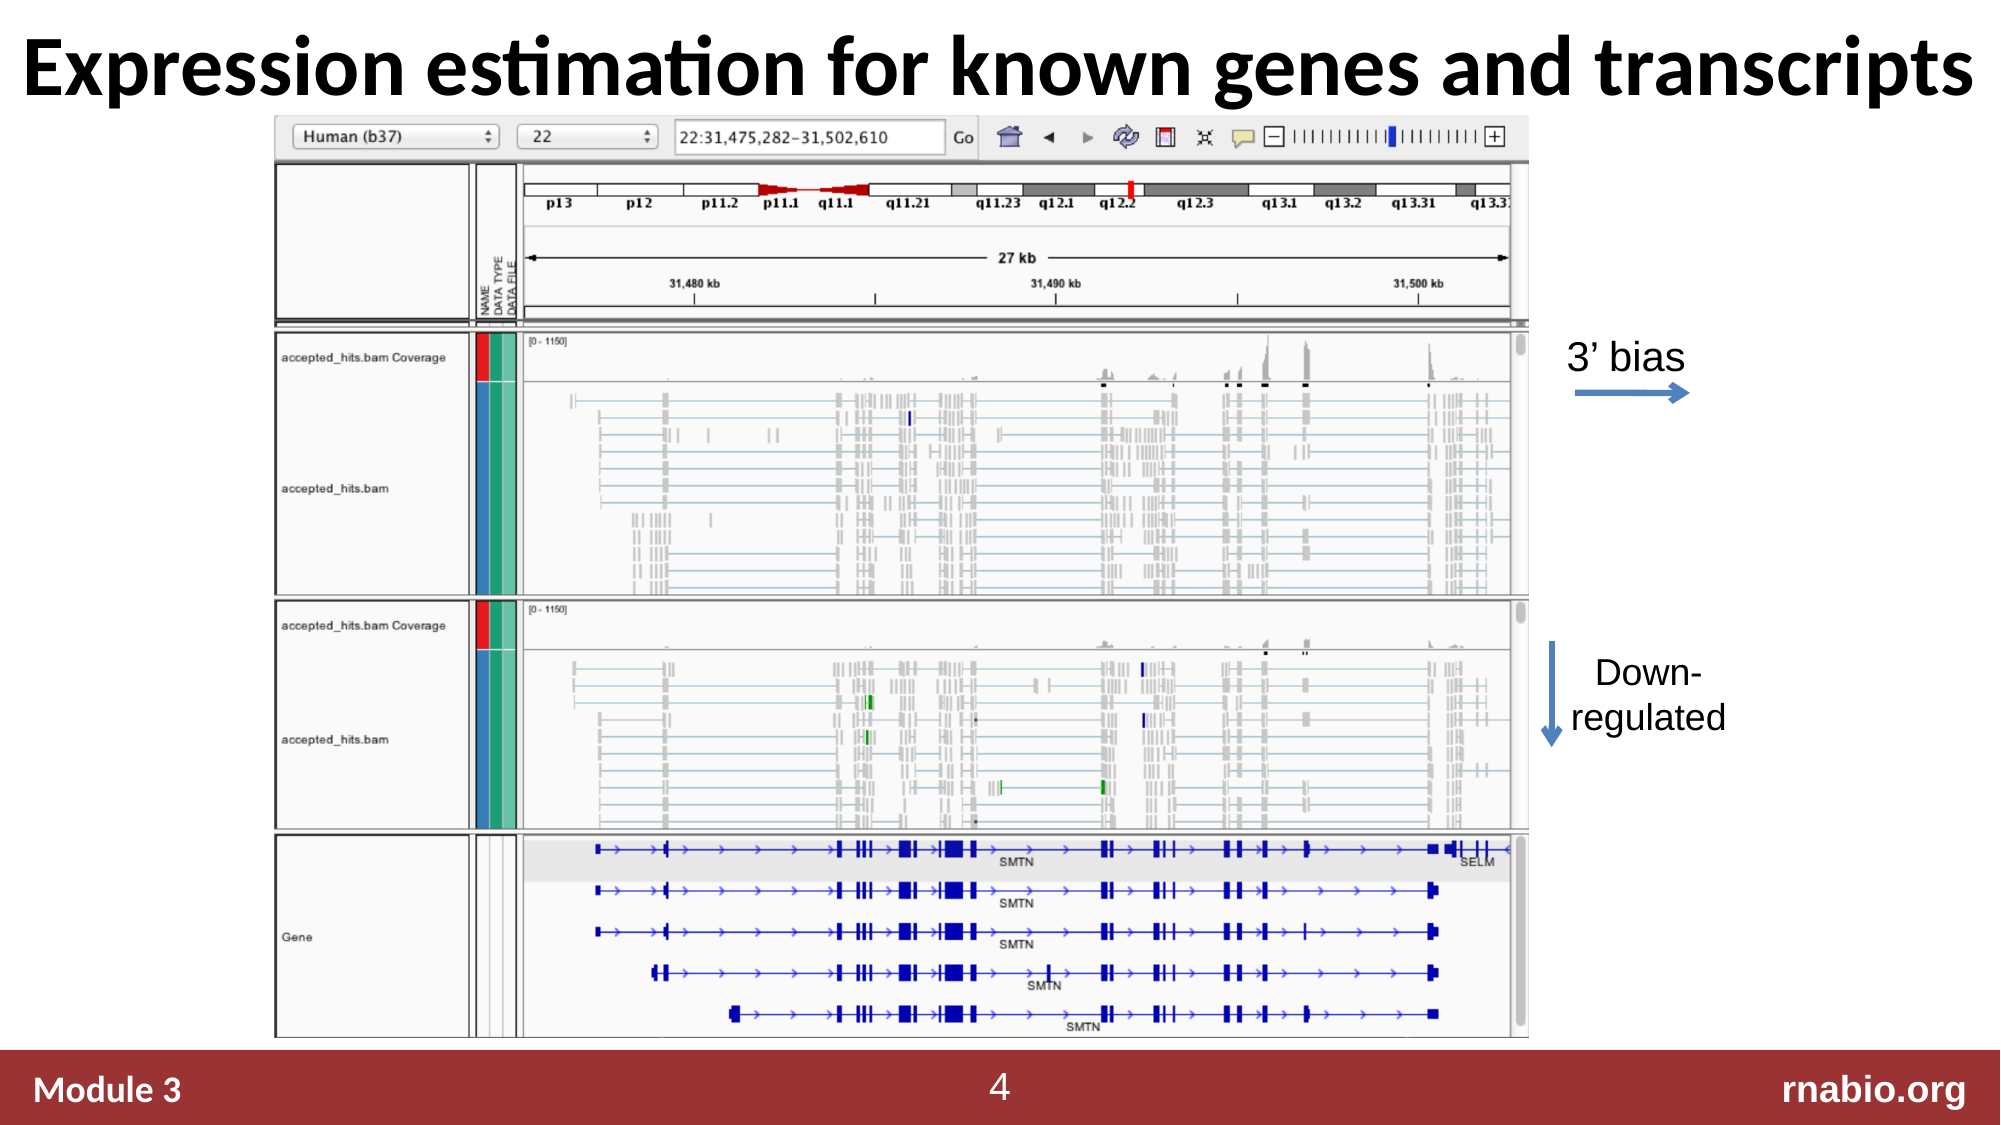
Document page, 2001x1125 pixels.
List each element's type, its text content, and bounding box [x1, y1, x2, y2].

title Expression estimation for known genes and transcripts [0, 1, 2000, 134]
text_box 3’ bias [1551, 322, 1701, 387]
text_box Down-regulated [1539, 640, 1551, 746]
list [267, 115, 1538, 1038]
text_box Down-regulated [1552, 640, 1758, 746]
